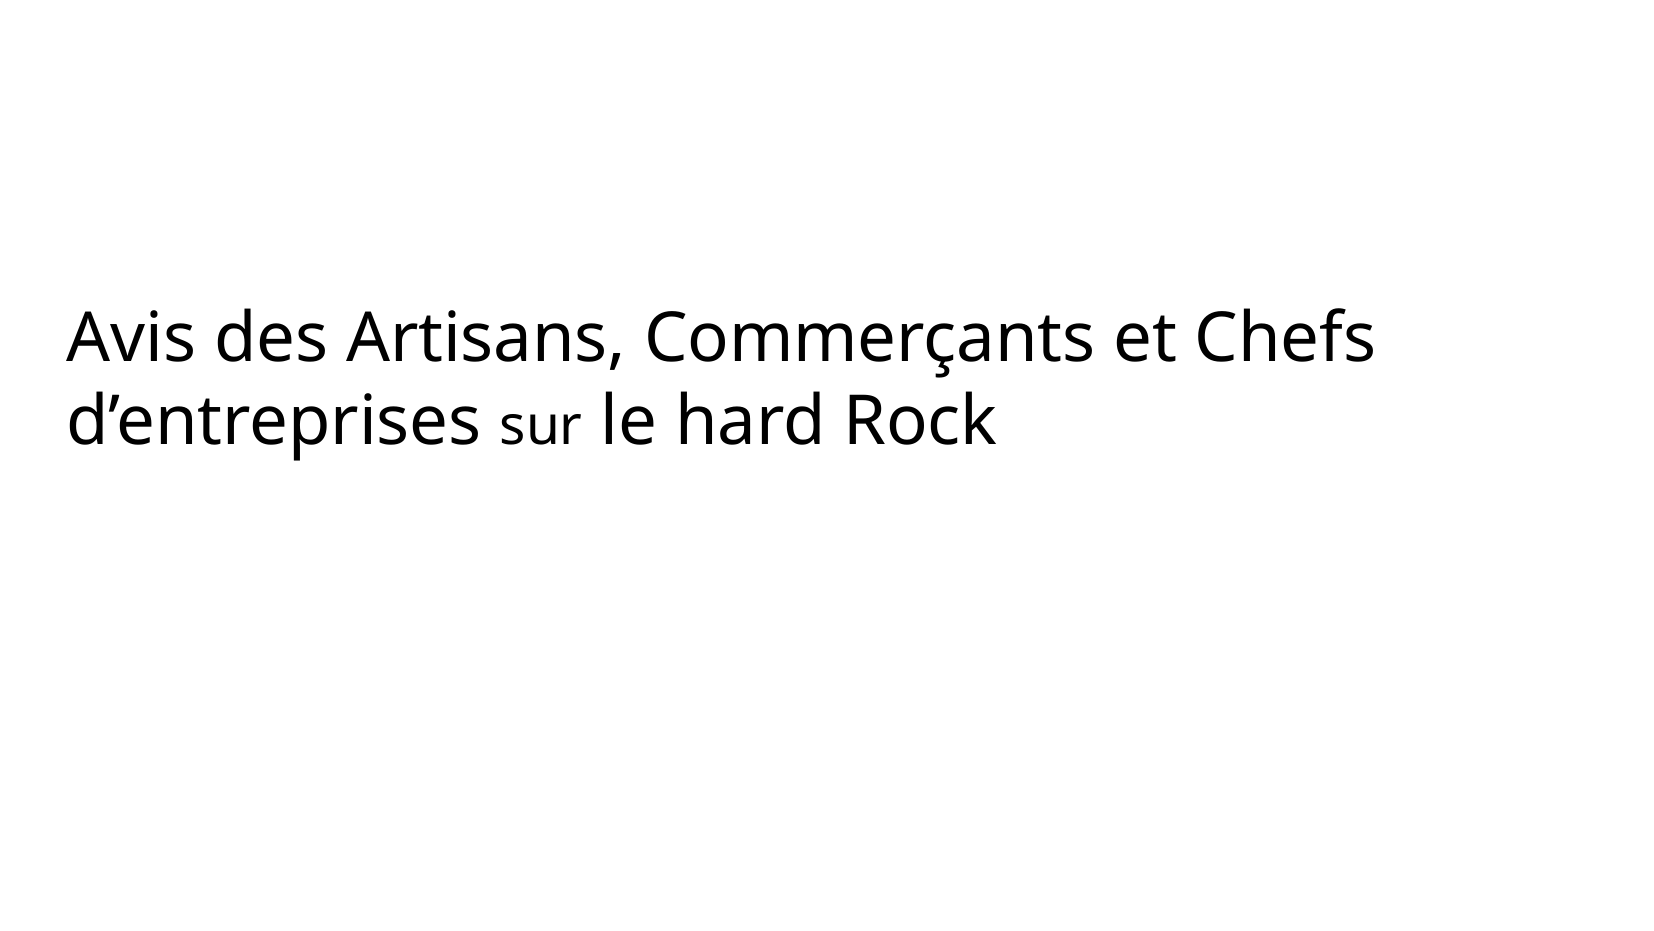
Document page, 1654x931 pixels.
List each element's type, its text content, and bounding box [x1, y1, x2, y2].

text_box Avis des Artisans, Commerçants et Chefs d’entreprises sur le hard Rock [51, 285, 1654, 466]
